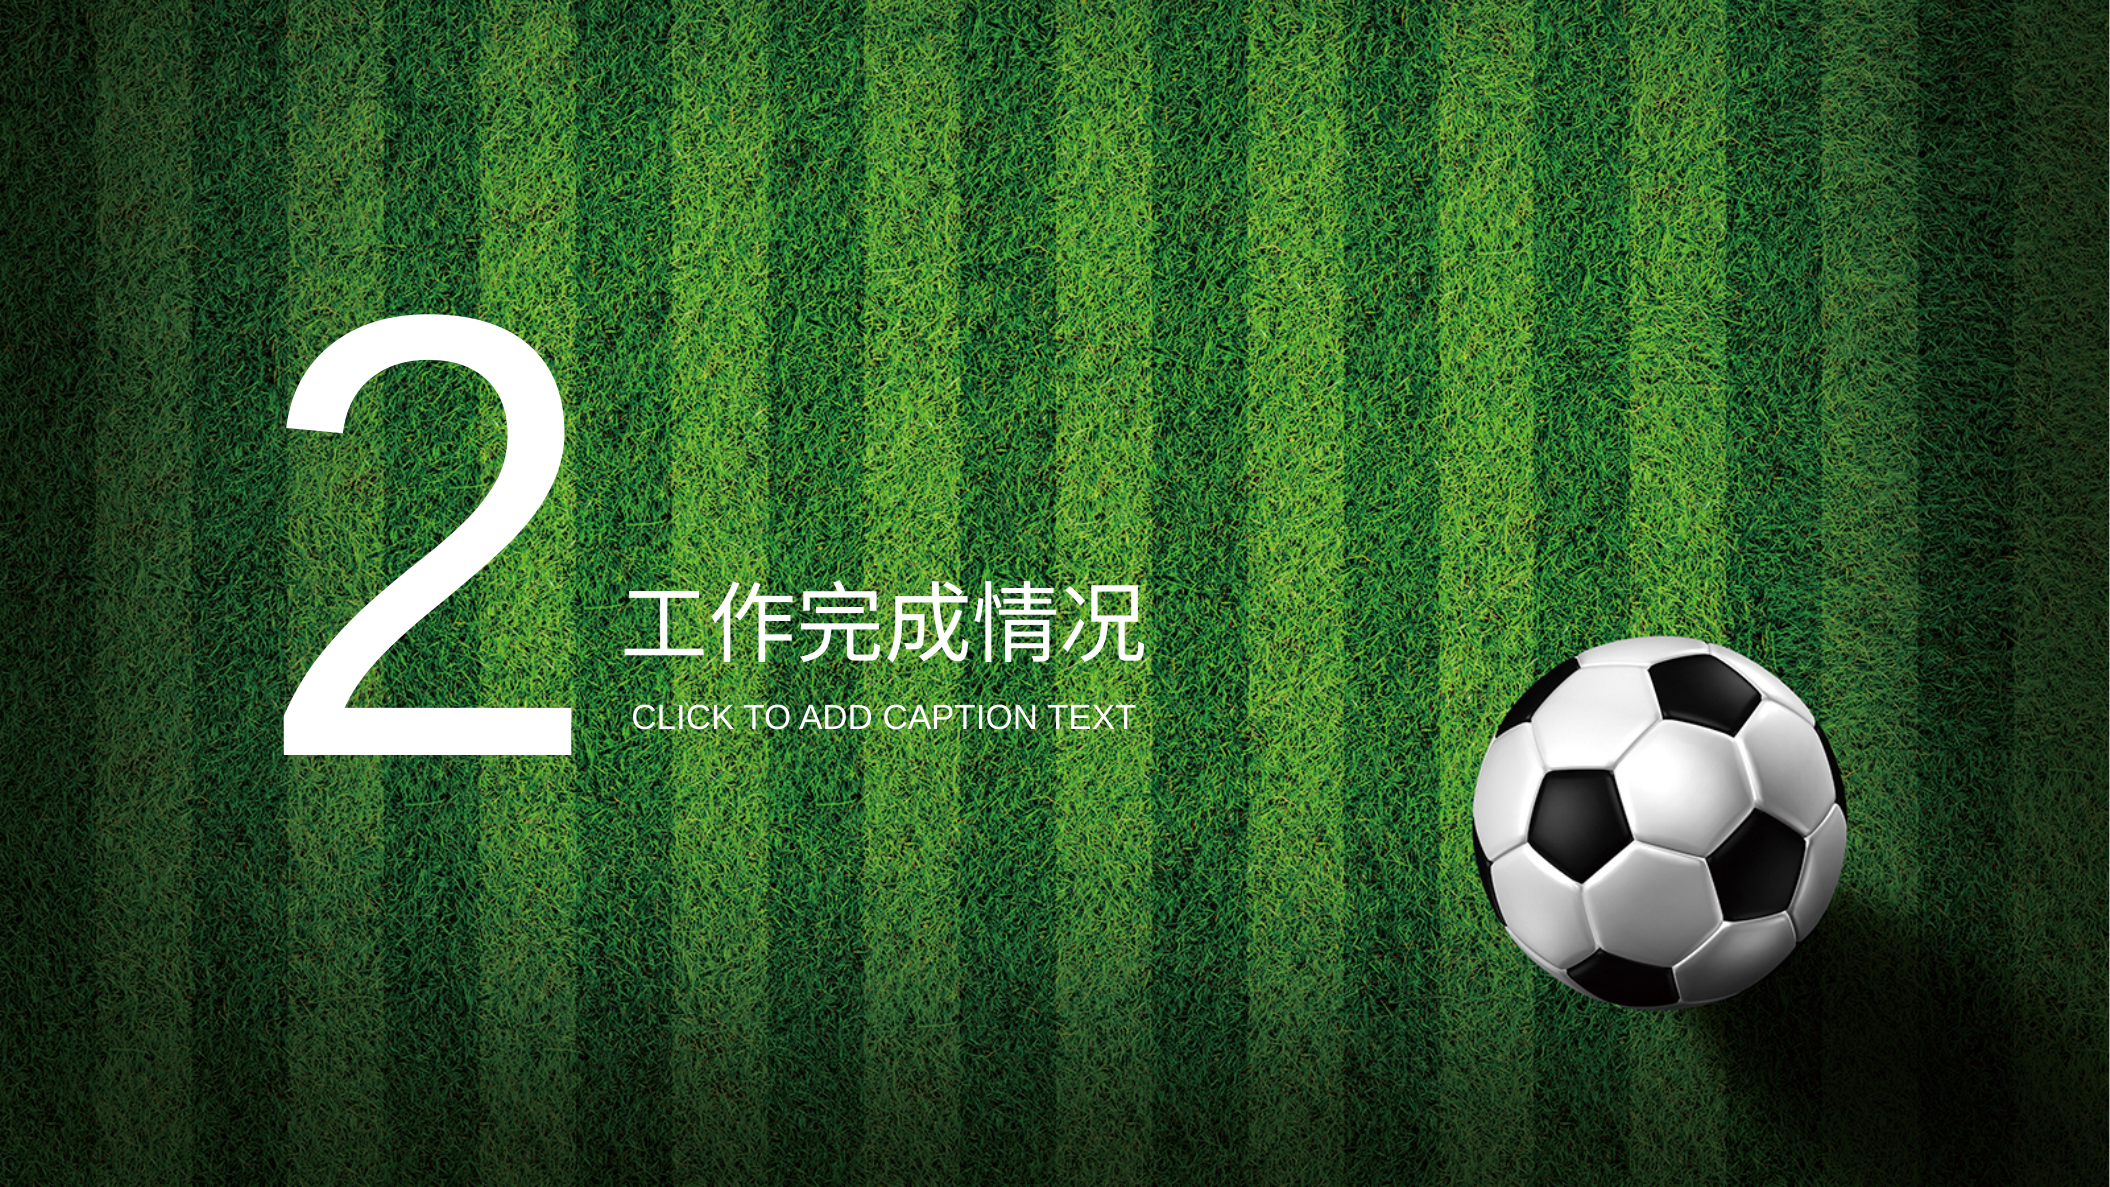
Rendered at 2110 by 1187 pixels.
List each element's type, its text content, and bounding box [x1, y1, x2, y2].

text_box 工作完成情况 [534, 568, 1234, 687]
text_box CLICK TO ADD CAPTION TEXT [534, 687, 1234, 750]
text_box 2 [168, 124, 687, 882]
text_box [0, 0, 2110, 1187]
